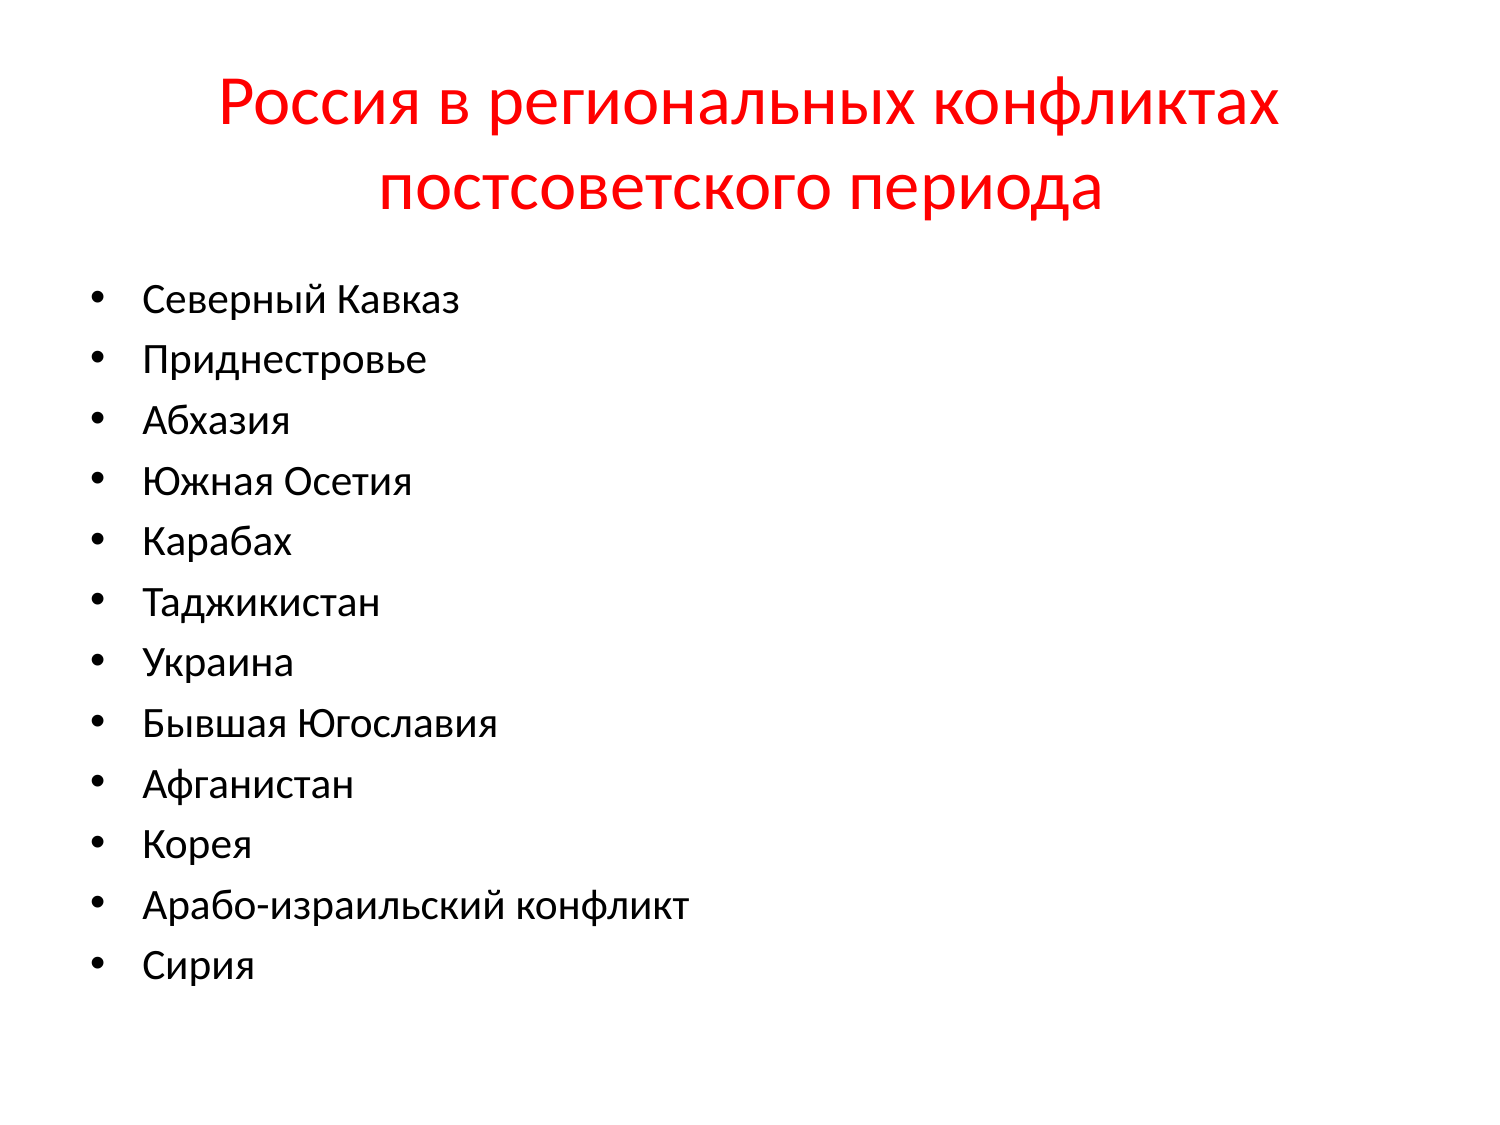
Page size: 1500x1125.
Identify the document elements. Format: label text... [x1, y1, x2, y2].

title Россия в региональных конфликтах постсоветского периода [75, 45, 1425, 233]
list Северный Кавказ Приднестровье Абхазия Южная Осетия Карабах Таджикистан Украина Бывшая Югославия Афганистан Корея Арабо-израильский конфликт Сирия [75, 262, 1425, 1005]
